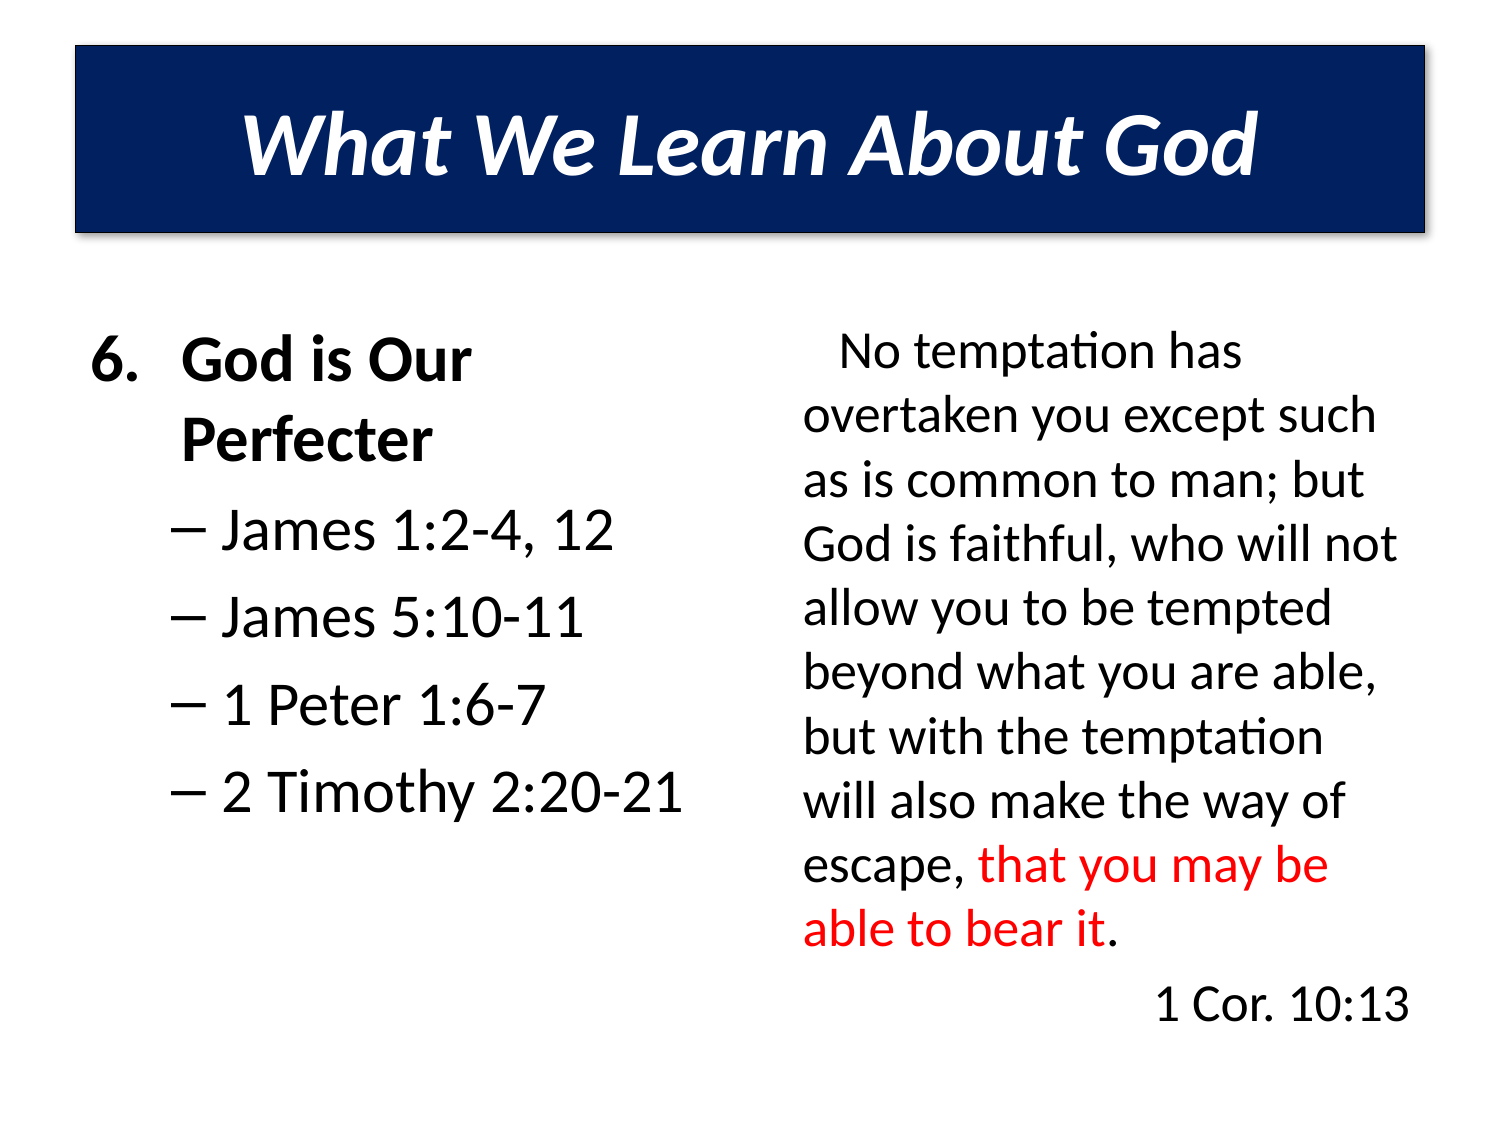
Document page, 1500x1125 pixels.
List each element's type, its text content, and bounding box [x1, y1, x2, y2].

list No temptation has overtaken you except such as is common to man; but God is faithful, who will not allow you to be tempted beyond what you are able, but with the temptation will also make the way of escape, that you may be able to bear it. 1 Cor. 10:13 [787, 307, 1425, 1050]
list God is Our Perfecter James 1:2-4, 12 James 5:10-11 1 Peter 1:6-7 2 Timothy 2:20-21 [75, 307, 738, 1050]
title What We Learn About God [75, 45, 1425, 233]
